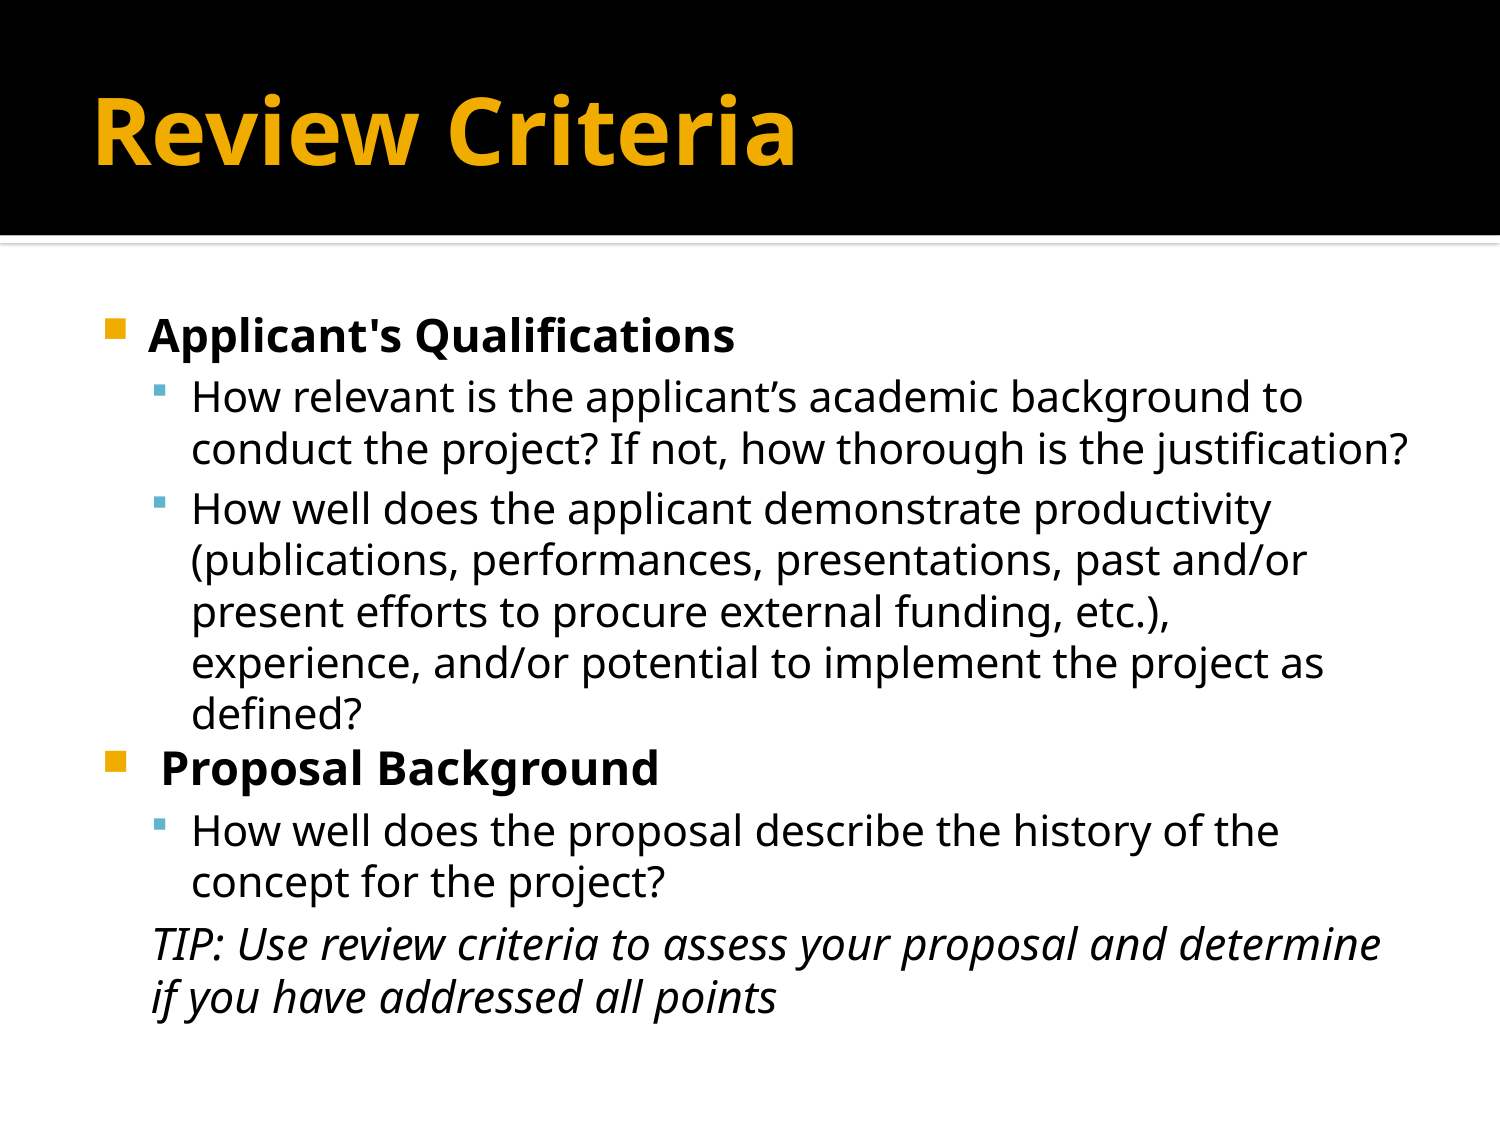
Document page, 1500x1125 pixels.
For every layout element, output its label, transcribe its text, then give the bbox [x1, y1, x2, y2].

list Applicant's Qualifications How relevant is the applicant’s academic background to conduct the project? If not, how thorough is the justification? How well does the applicant demonstrate productivity (publications, performances, presentations, past and/or present efforts to procure external funding, etc.), experience, and/or potential to implement the project as defined? Proposal Background How well does the proposal describe the history of the concept for the project? TIP: Use review criteria to assess your proposal and determine if you have addressed all points [75, 291, 1425, 1050]
title Review Criteria [75, 25, 1425, 231]
